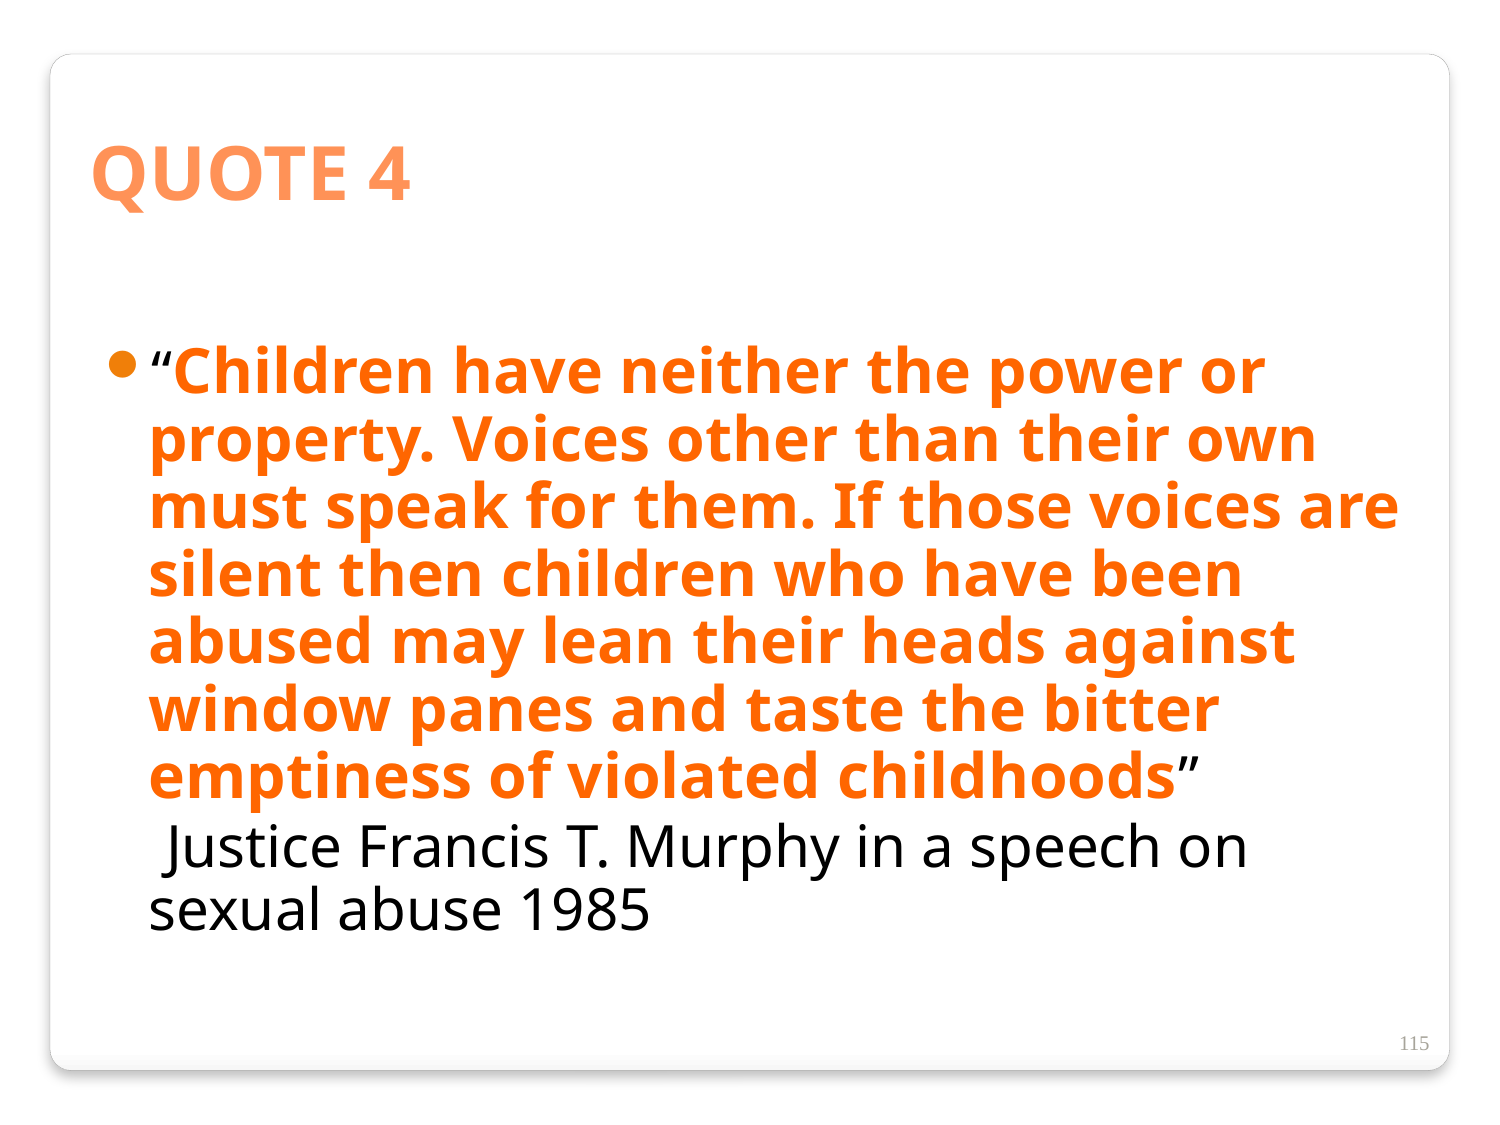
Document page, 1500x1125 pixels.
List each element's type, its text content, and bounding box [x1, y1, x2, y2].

slide_number 115 [1369, 1002, 1445, 1063]
title QUOTE 4 [75, 50, 1418, 223]
list “Children have neither the power or property. Voices other than their own must speak for them. If those voices are silent then children who have been abused may lean their heads against window panes and taste the bitter emptiness of violated childhoods” Justice Francis T. Murphy in a speech on sexual abuse 1985 [75, 324, 1418, 1012]
